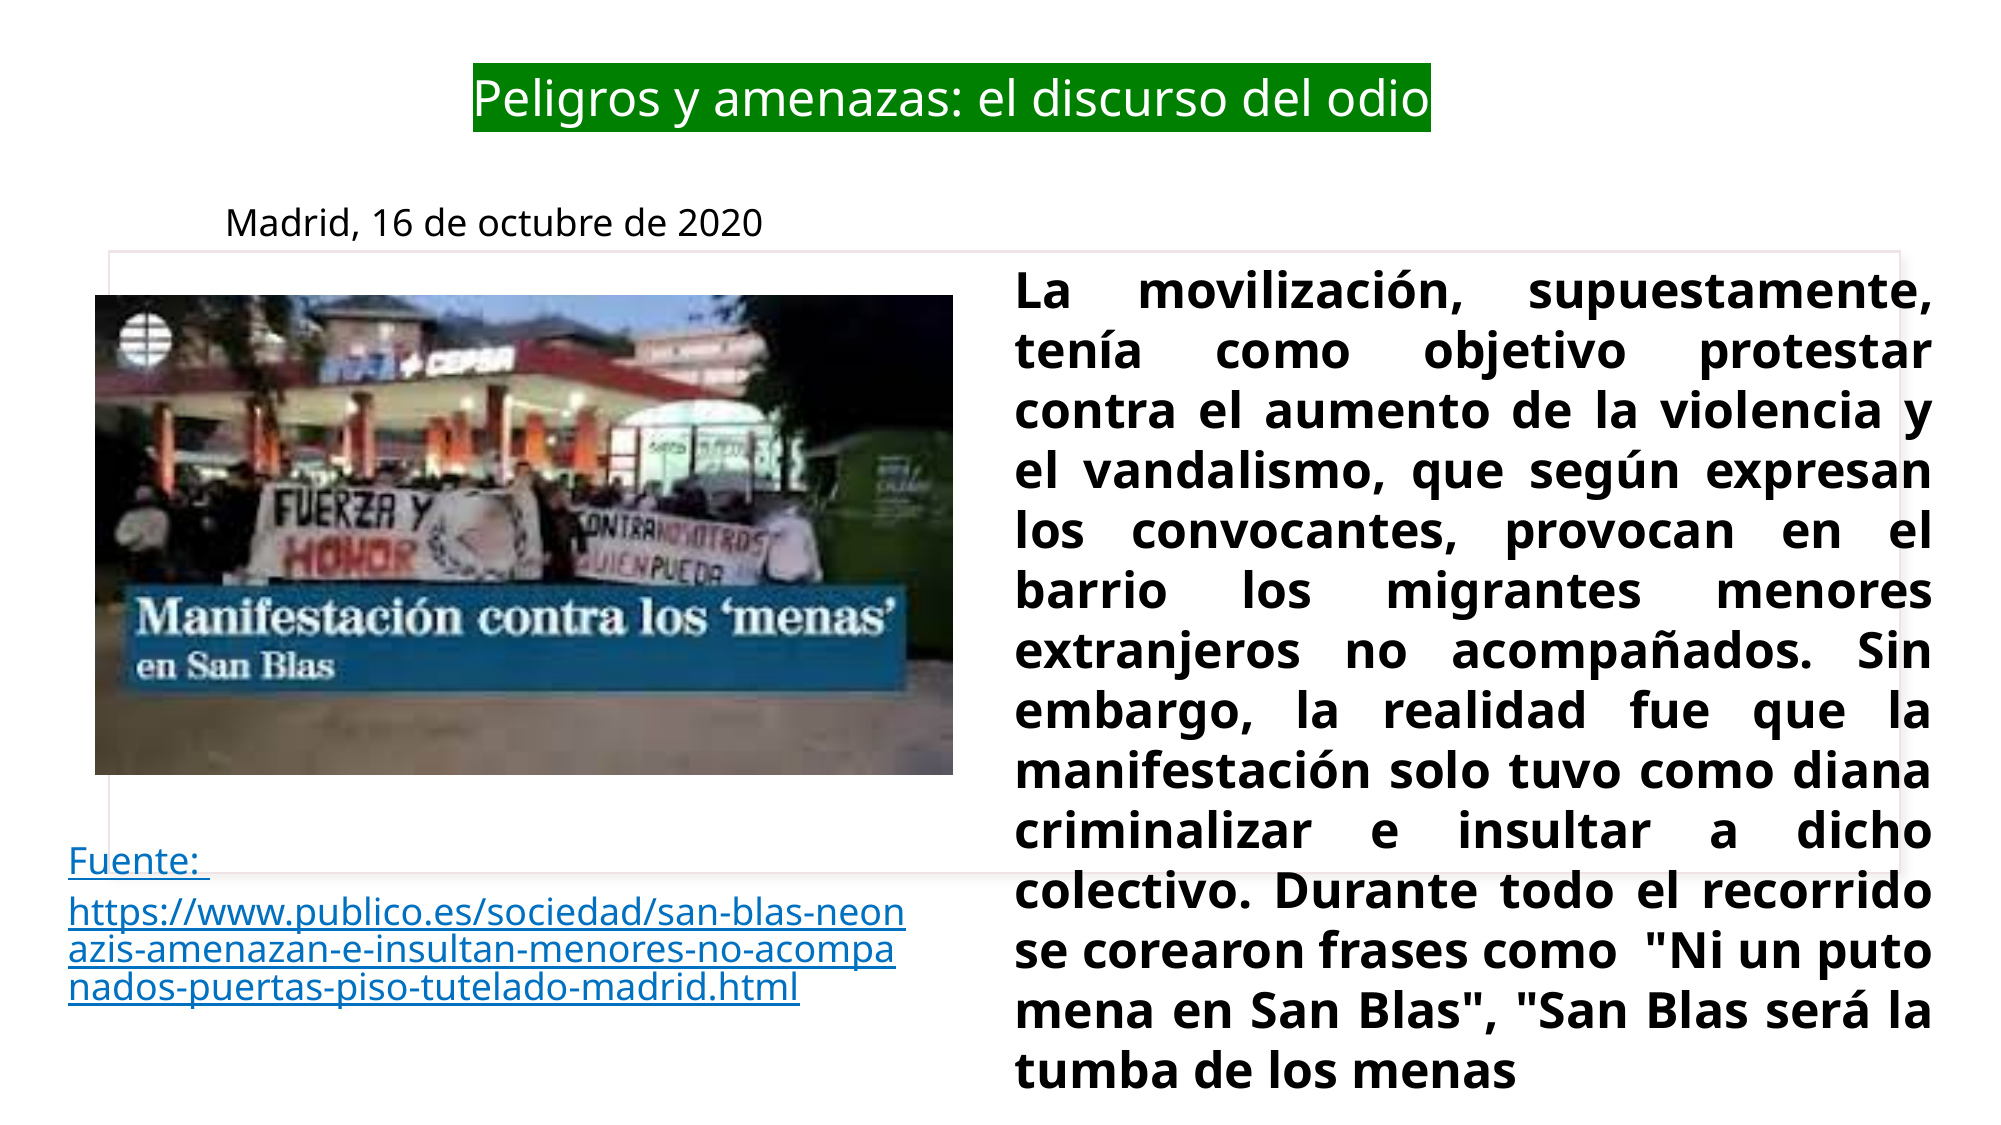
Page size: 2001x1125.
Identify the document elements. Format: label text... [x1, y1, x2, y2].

text_box La movilización, supuestamente, tenía como objetivo protestar contra el aumento de la violencia y el vandalismo, que según expresan los convocantes, provocan en el barrio los migrantes menores extranjeros no acompañados. Sin embargo, la realidad fue que la manifestación solo tuvo como diana criminalizar e insultar a dicho colectivo. Durante todo el recorrido se corearon frases como "Ni un puto mena en San Blas", "San Blas será la tumba de los menas" [999, 191, 1949, 1107]
text_box Madrid, 16 de octubre de 2020 [209, 191, 835, 252]
text_box Fuente: https://www.publico.es/sociedad/san-blas-neonazis-amenazan-e-insultan-menores-no-acompanados-puertas-piso-tutelado-madrid.html [53, 829, 933, 992]
title Peligros y amenazas: el discurso del odio [451, 62, 1453, 139]
picture [95, 295, 953, 775]
